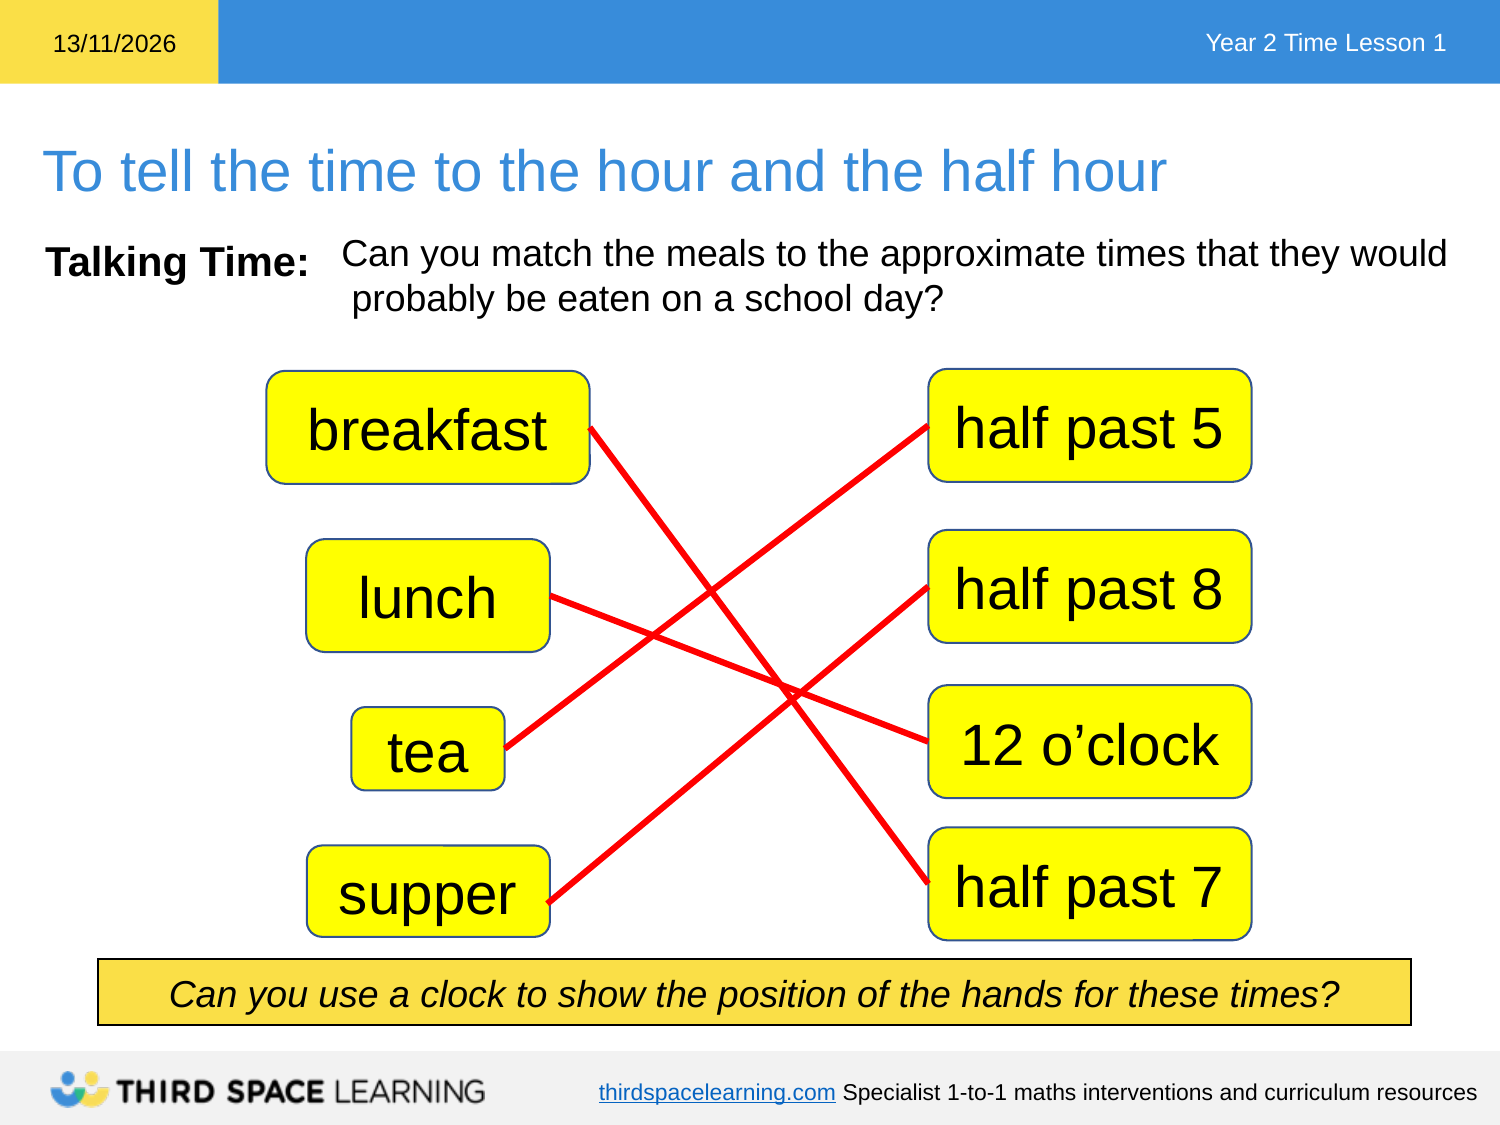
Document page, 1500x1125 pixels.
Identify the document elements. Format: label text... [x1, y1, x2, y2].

picture [50, 1071, 485, 1108]
text_box half past 5 [927, 367, 1253, 483]
text_box tea [350, 706, 506, 792]
text_box Can you use a clock to show the position of the hands for these times? [97, 958, 1412, 1026]
text_box 12 o’clock [929, 684, 1253, 800]
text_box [547, 586, 929, 904]
text_box breakfast [265, 369, 591, 485]
text_box lunch [305, 538, 504, 654]
text_box half past 7 [927, 826, 1253, 942]
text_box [504, 425, 929, 749]
text_box Can you match the meals to the approximate times that they would probably be eaten on a school day? [326, 221, 1471, 326]
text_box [549, 595, 929, 742]
text_box supper [305, 844, 551, 938]
text_box Talking Time: [30, 224, 326, 293]
text_box half past 8 [929, 528, 1253, 644]
